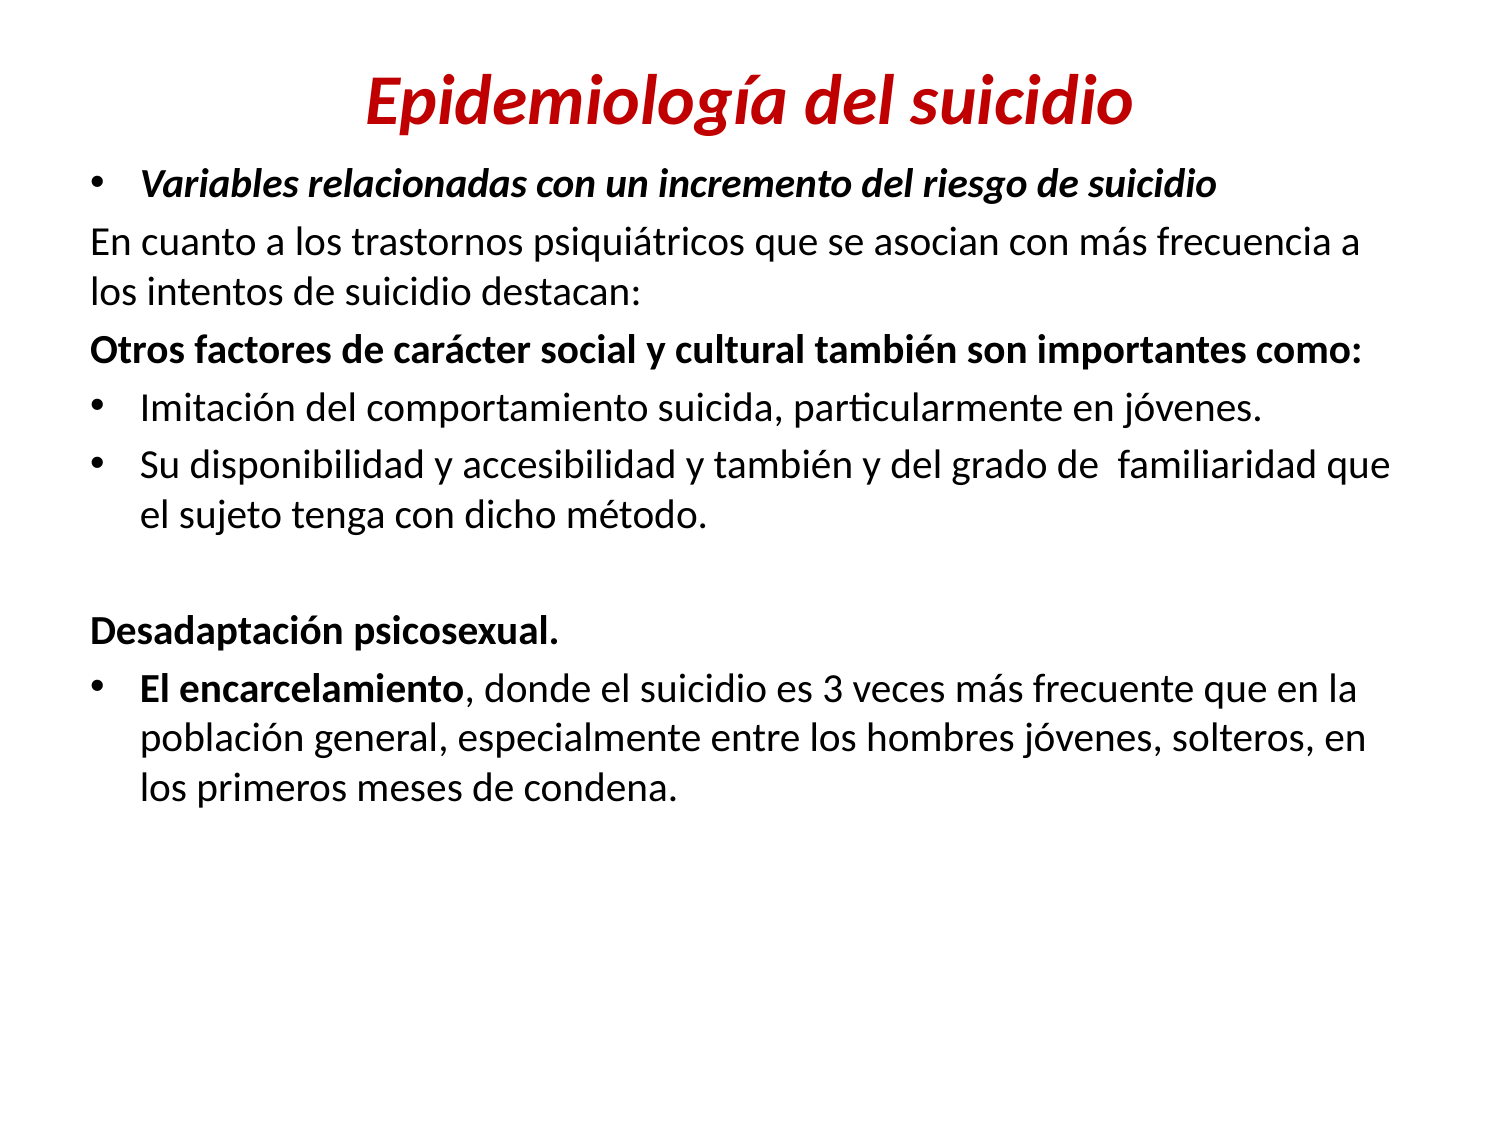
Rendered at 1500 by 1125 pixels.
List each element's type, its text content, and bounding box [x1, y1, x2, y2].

title Epidemiología del suicidio [75, 45, 1425, 149]
list Variables relacionadas con un incremento del riesgo de suicidio En cuanto a los trastornos psiquiátricos que se asocian con más frecuencia a los intentos de suicidio destacan: Otros factores de carácter social y cultural también son importantes como: Imitación del comportamiento suicida, particularmente en jóvenes. Su disponibilidad y accesibilidad y también y del grado de familiaridad que el sujeto tenga con dicho método. Desadaptación psicosexual. El encarcelamiento, donde el suicidio es 3 veces más frecuente que en la población general, especialmente entre los hombres jóvenes, solteros, en los primeros meses de condena. ­ [75, 149, 1425, 1005]
